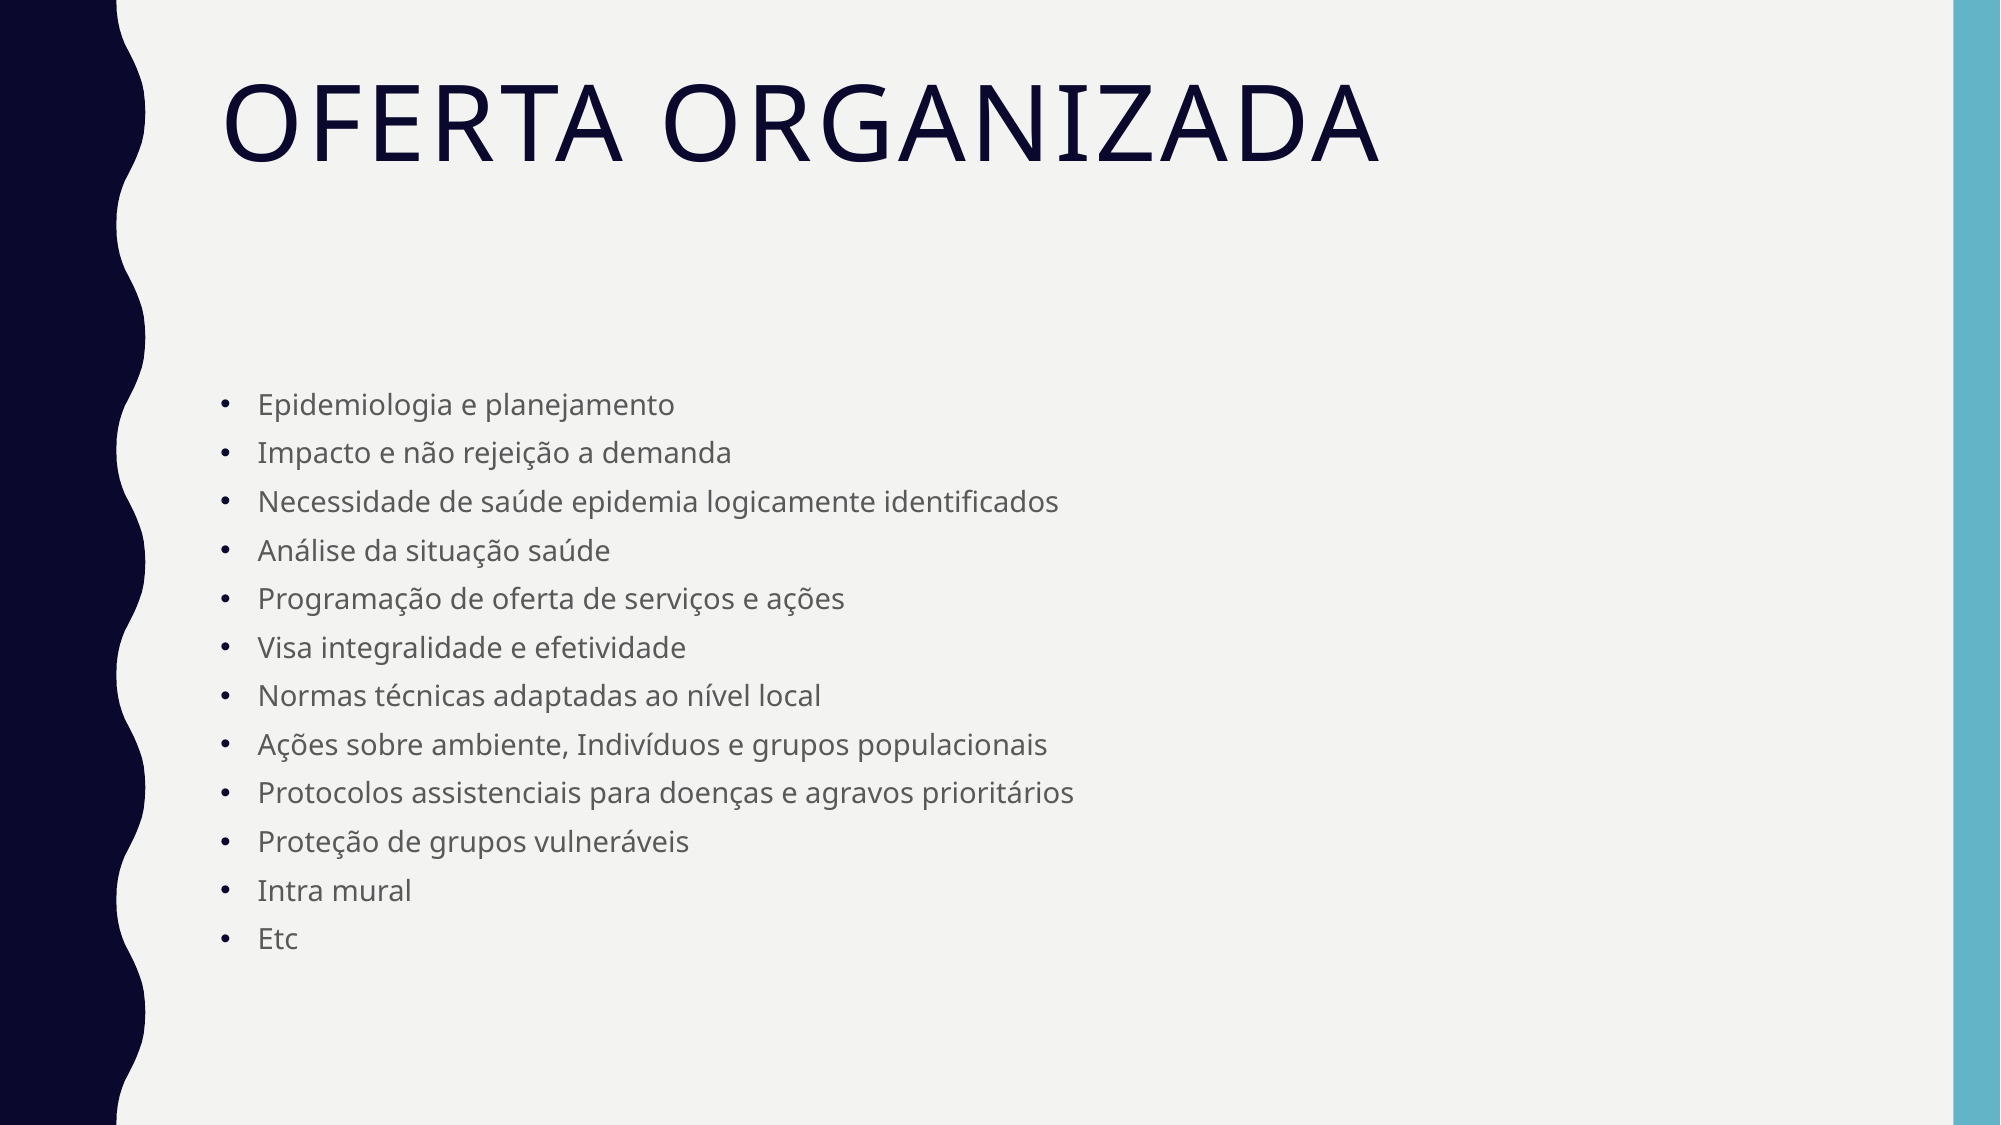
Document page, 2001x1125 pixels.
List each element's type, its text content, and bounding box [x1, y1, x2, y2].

title Oferta organizada [205, 62, 1875, 308]
list Epidemiologia e planejamento Impacto e não rejeição a demanda Necessidade de saúde epidemia logicamente identificados Análise da situação saúde Programação de oferta de serviços e ações Visa integralidade e efetividade Normas técnicas adaptadas ao nível local Ações sobre ambiente, Indivíduos e grupos populacionais Protocolos assistenciais para doenças e agravos prioritários Proteção de grupos vulneráveis Intra mural Etc [205, 375, 1875, 965]
